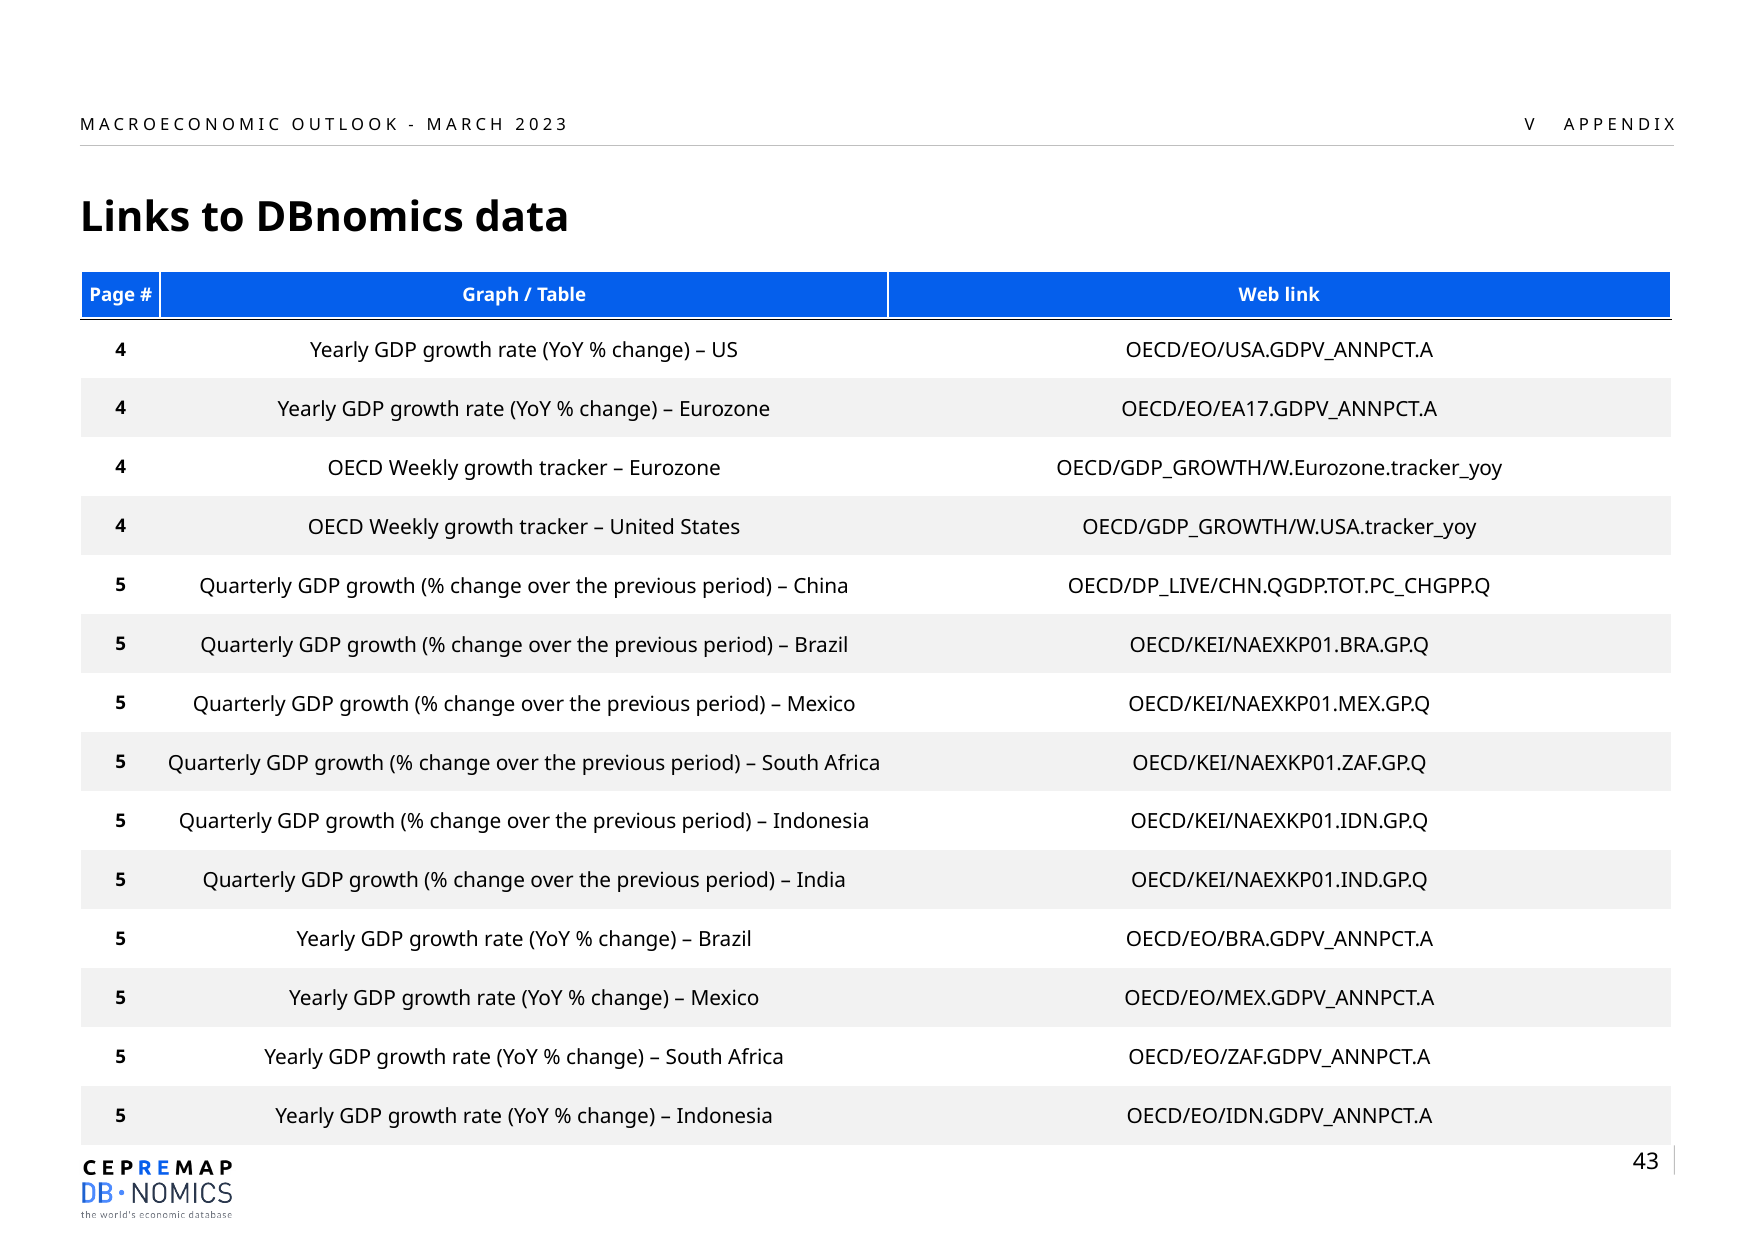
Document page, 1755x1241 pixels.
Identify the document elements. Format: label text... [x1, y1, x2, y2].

slide_number V APPENDIX [1420, 109, 1675, 139]
table_cell OECD/KEI/NAEXKP01.MEX.GP.Q [888, 673, 1671, 732]
table_cell Quarterly GDP growth (% change over the previous period) – Indonesia [160, 791, 888, 850]
table_cell 5 [81, 909, 160, 968]
title Links to DBnomics data [79, 195, 1675, 256]
table_cell OECD Weekly growth tracker – United States [160, 496, 888, 555]
table_cell 4 [81, 378, 160, 437]
table_cell 5 [81, 1027, 160, 1086]
table_cell Quarterly GDP growth (% change over the previous period) – Brazil [160, 614, 888, 673]
table_cell OECD/KEI/NAEXKP01.ZAF.GP.Q [888, 732, 1671, 791]
table_cell Quarterly GDP growth (% change over the previous period) – Mexico [160, 673, 888, 732]
footer Macroeconomic Outlook - March 2023 [79, 109, 1420, 139]
table_cell OECD/EO/EA17.GDPV_ANNPCT.A [888, 378, 1671, 437]
table_cell Yearly GDP growth rate (YoY % change) – Eurozone [160, 378, 888, 437]
table_cell 5 [81, 850, 160, 909]
table_cell 5 [81, 968, 160, 1027]
table_cell 4 [81, 437, 160, 496]
table_cell OECD/KEI/NAEXKP01.BRA.GP.Q [888, 614, 1671, 673]
table_header Web link [889, 272, 1670, 317]
table_cell OECD/DP_LIVE/CHN.QGDP.TOT.PC_CHGPP.Q [888, 555, 1671, 614]
table_cell Yearly GDP growth rate (YoY % change) – Mexico [160, 968, 888, 1027]
table_cell OECD/KEI/NAEXKP01.IND.GP.Q [888, 850, 1671, 909]
table_cell OECD/EO/ZAF.GDPV_ANNPCT.A [888, 1027, 1671, 1086]
table_cell OECD/EO/MEX.GDPV_ANNPCT.A [888, 968, 1671, 1027]
table_cell 5 [81, 555, 160, 614]
table_cell 4 [81, 320, 160, 378]
table_cell 5 [81, 614, 160, 673]
table_cell Quarterly GDP growth (% change over the previous period) – China [160, 555, 888, 614]
slide_number 43 [1562, 1145, 1675, 1175]
picture [81, 1182, 232, 1218]
table_cell OECD/GDP_GROWTH/W.USA.tracker_yoy [888, 496, 1671, 555]
table_cell 5 [81, 732, 160, 791]
table_cell Yearly GDP growth rate (YoY % change) – US [160, 320, 888, 378]
table_cell 5 [81, 1086, 160, 1145]
picture [79, 1160, 236, 1175]
table_cell OECD/GDP_GROWTH/W.Eurozone.tracker_yoy [888, 437, 1671, 496]
table_header Page # [82, 272, 159, 317]
table_cell OECD/EO/BRA.GDPV_ANNPCT.A [888, 909, 1671, 968]
table_cell Yearly GDP growth rate (YoY % change) – Brazil [160, 909, 888, 968]
table_cell OECD/EO/USA.GDPV_ANNPCT.A [888, 320, 1671, 378]
table_cell OECD Weekly growth tracker – Eurozone [160, 437, 888, 496]
table_cell Yearly GDP growth rate (YoY % change) – Indonesia [160, 1086, 888, 1145]
table_cell 5 [81, 791, 160, 850]
table_header Graph / Table [161, 272, 887, 317]
table_cell OECD/KEI/NAEXKP01.IDN.GP.Q [888, 791, 1671, 850]
table_cell 5 [81, 673, 160, 732]
table_cell 4 [81, 496, 160, 555]
table_cell Quarterly GDP growth (% change over the previous period) – India [160, 850, 888, 909]
table_cell OECD/EO/IDN.GDPV_ANNPCT.A [888, 1086, 1671, 1145]
table_cell Quarterly GDP growth (% change over the previous period) – South Africa [160, 732, 888, 791]
table_cell Yearly GDP growth rate (YoY % change) – South Africa [160, 1027, 888, 1086]
